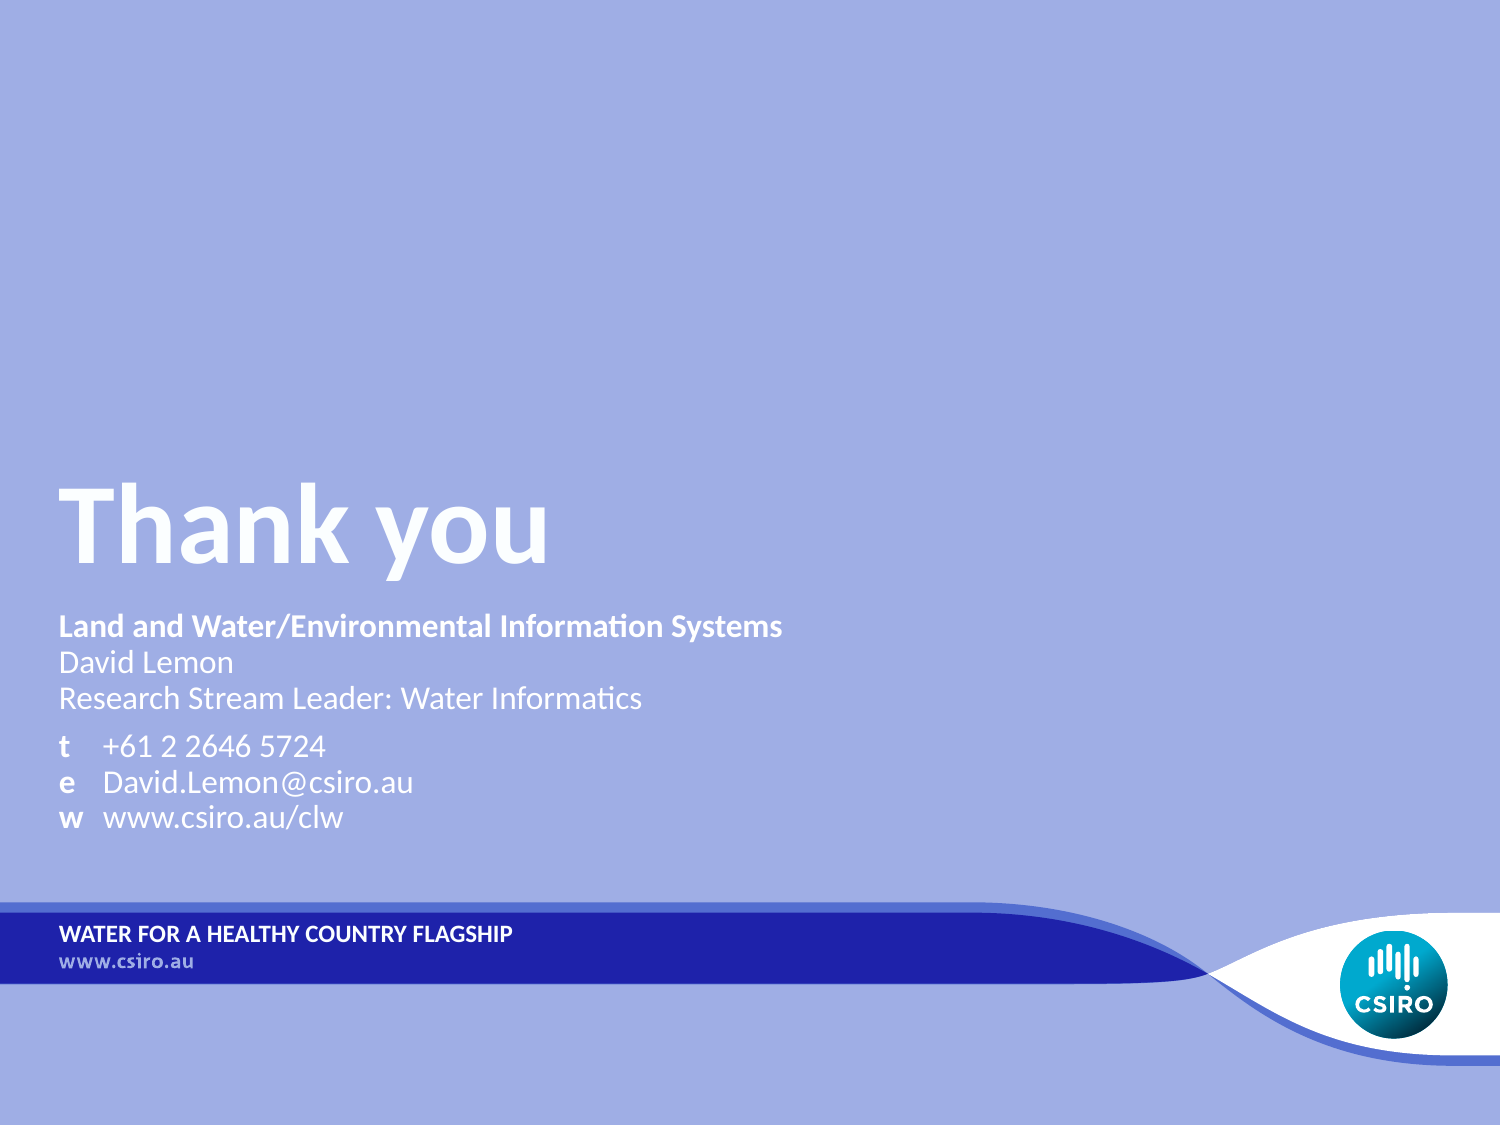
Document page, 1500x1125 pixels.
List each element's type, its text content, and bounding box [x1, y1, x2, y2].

title Thank you [58, 469, 1285, 589]
list Water for a Healthy Country Flagship [58, 922, 839, 947]
list Land and Water/Environmental Information Systems David Lemon Research Stream Leader: Water Informatics t +61 2 2646 5724 e David.Lemon@csiro.au w www.csiro.au/clw [58, 608, 1019, 861]
